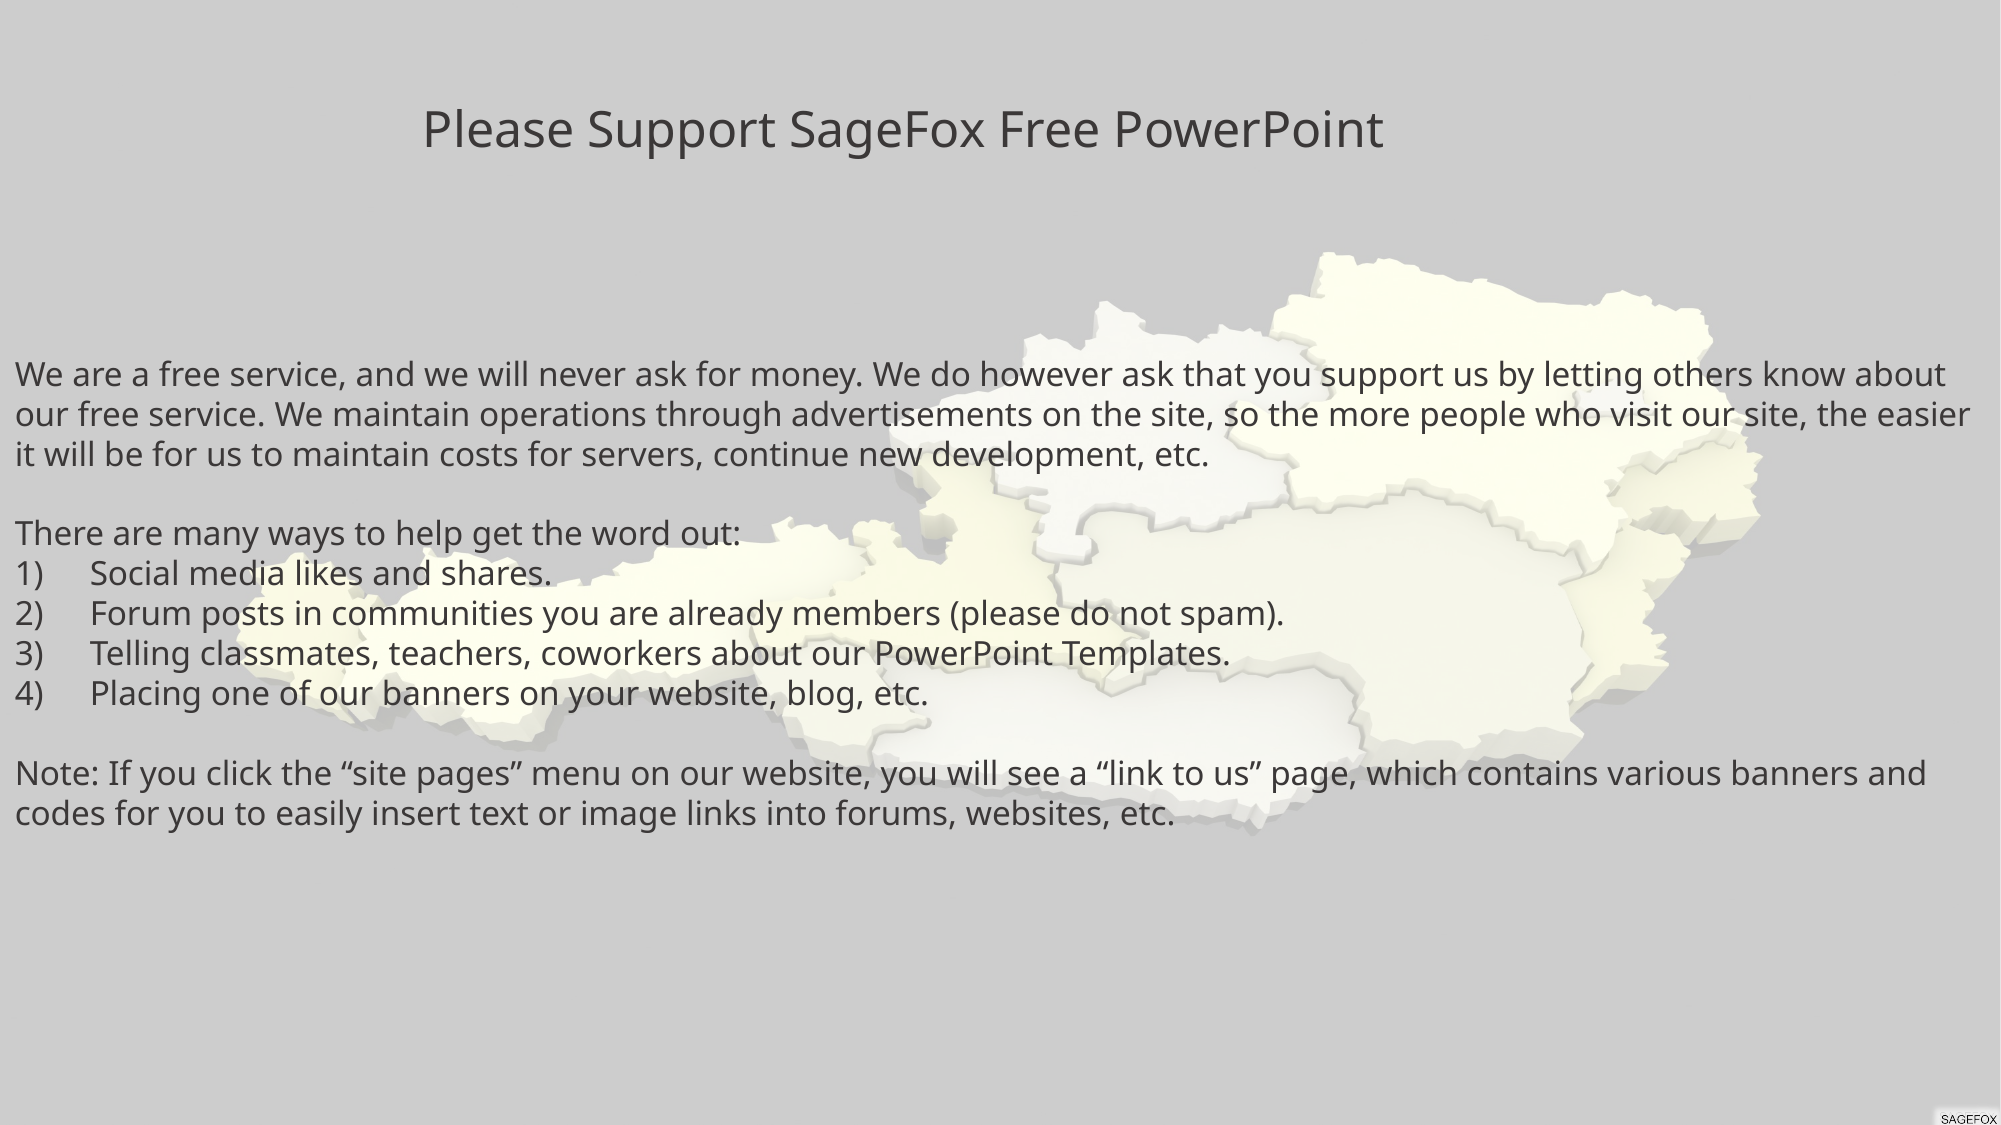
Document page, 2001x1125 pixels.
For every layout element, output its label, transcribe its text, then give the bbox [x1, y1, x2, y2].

title Please Support SageFox Free PowerPoint [363, 72, 1444, 190]
picture [1938, 1114, 1999, 1125]
text_box We are a free service, and we will never ask for money. We do however ask that you support us by letting others know about our free service. We maintain operations through advertisements on the site, so the more people who visit our site, the easier it will be for us to maintain costs for servers, continue new development, etc. There are many ways to help get the word out: Social media likes and shares. Forum posts in communities you are already members (please do not spam). Telling classmates, teachers, coworkers about our PowerPoint Templates. Placing one of our banners on your website, blog, etc. Note: If you click the “site pages” menu on our website, you will see a “link to us” page, which contains various banners and codes for you to easily insert text or image links into forums, websites, etc. [0, 0, 2000, 1125]
